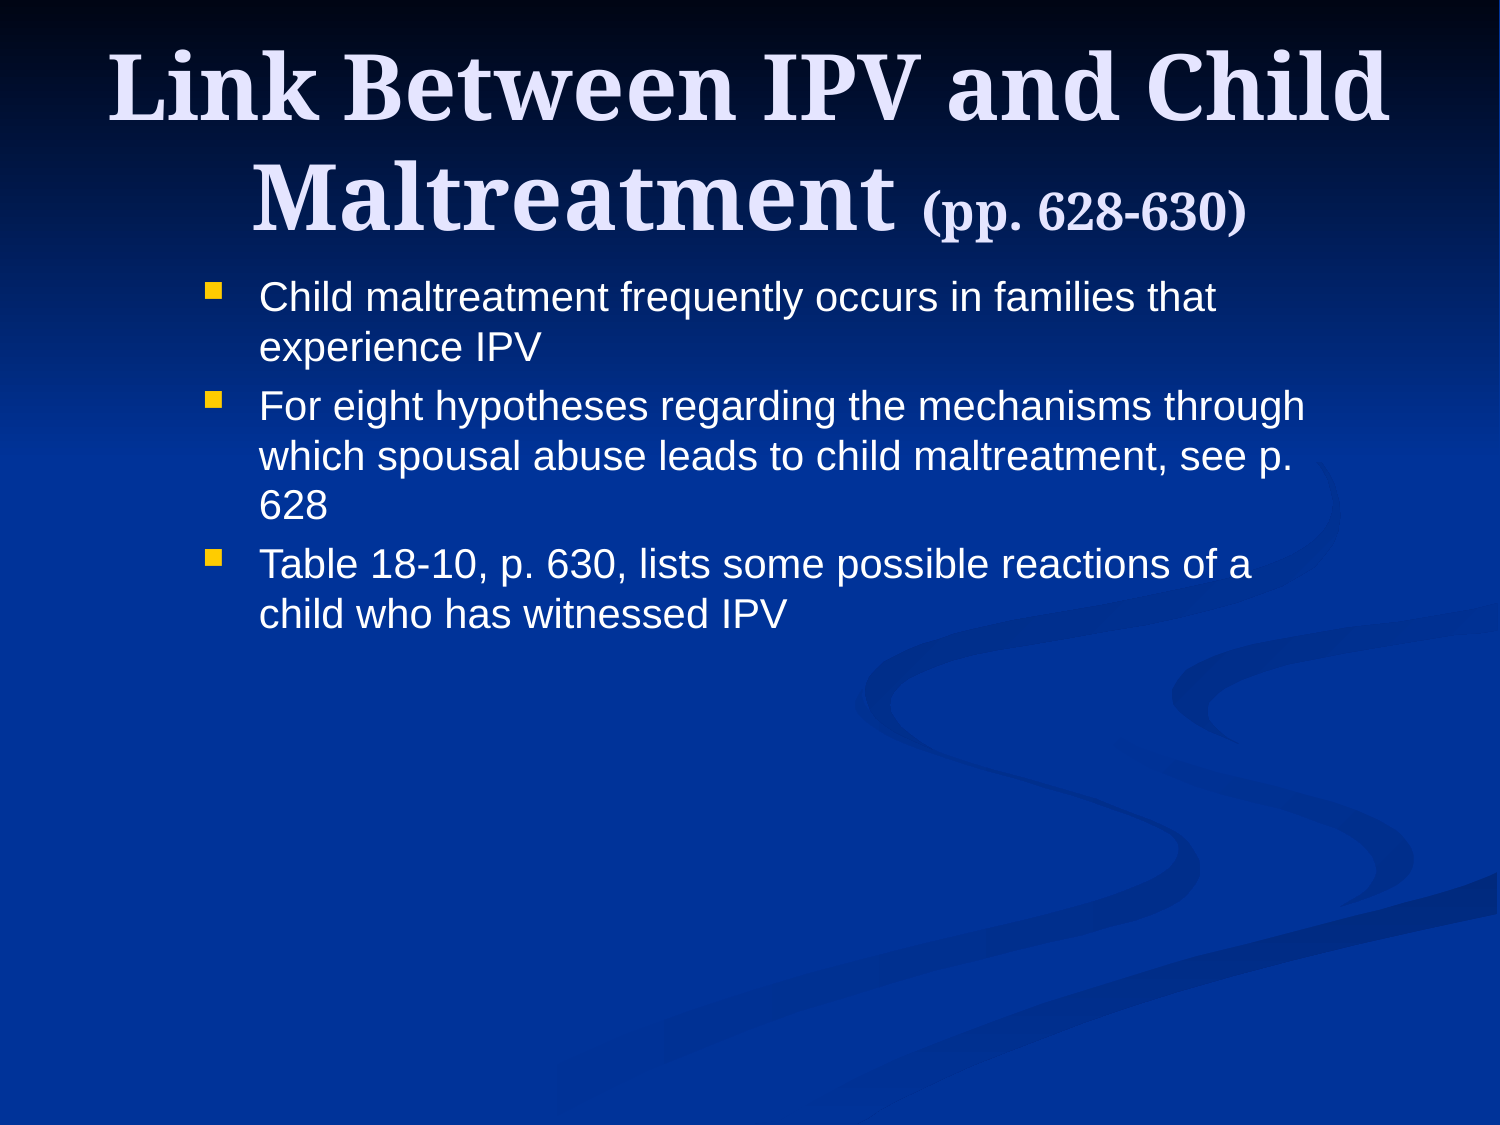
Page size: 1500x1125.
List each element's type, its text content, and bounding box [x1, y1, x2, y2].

list Child maltreatment frequently occurs in families that experience IPV For eight hypotheses regarding the mechanisms through which spousal abuse leads to child maltreatment, see p. 628 Table 18-10, p. 630, lists some possible reactions of a child who has witnessed IPV [187, 262, 1325, 1005]
title Link Between IPV and Child Maltreatment (pp. 628-630) [75, 45, 1425, 233]
